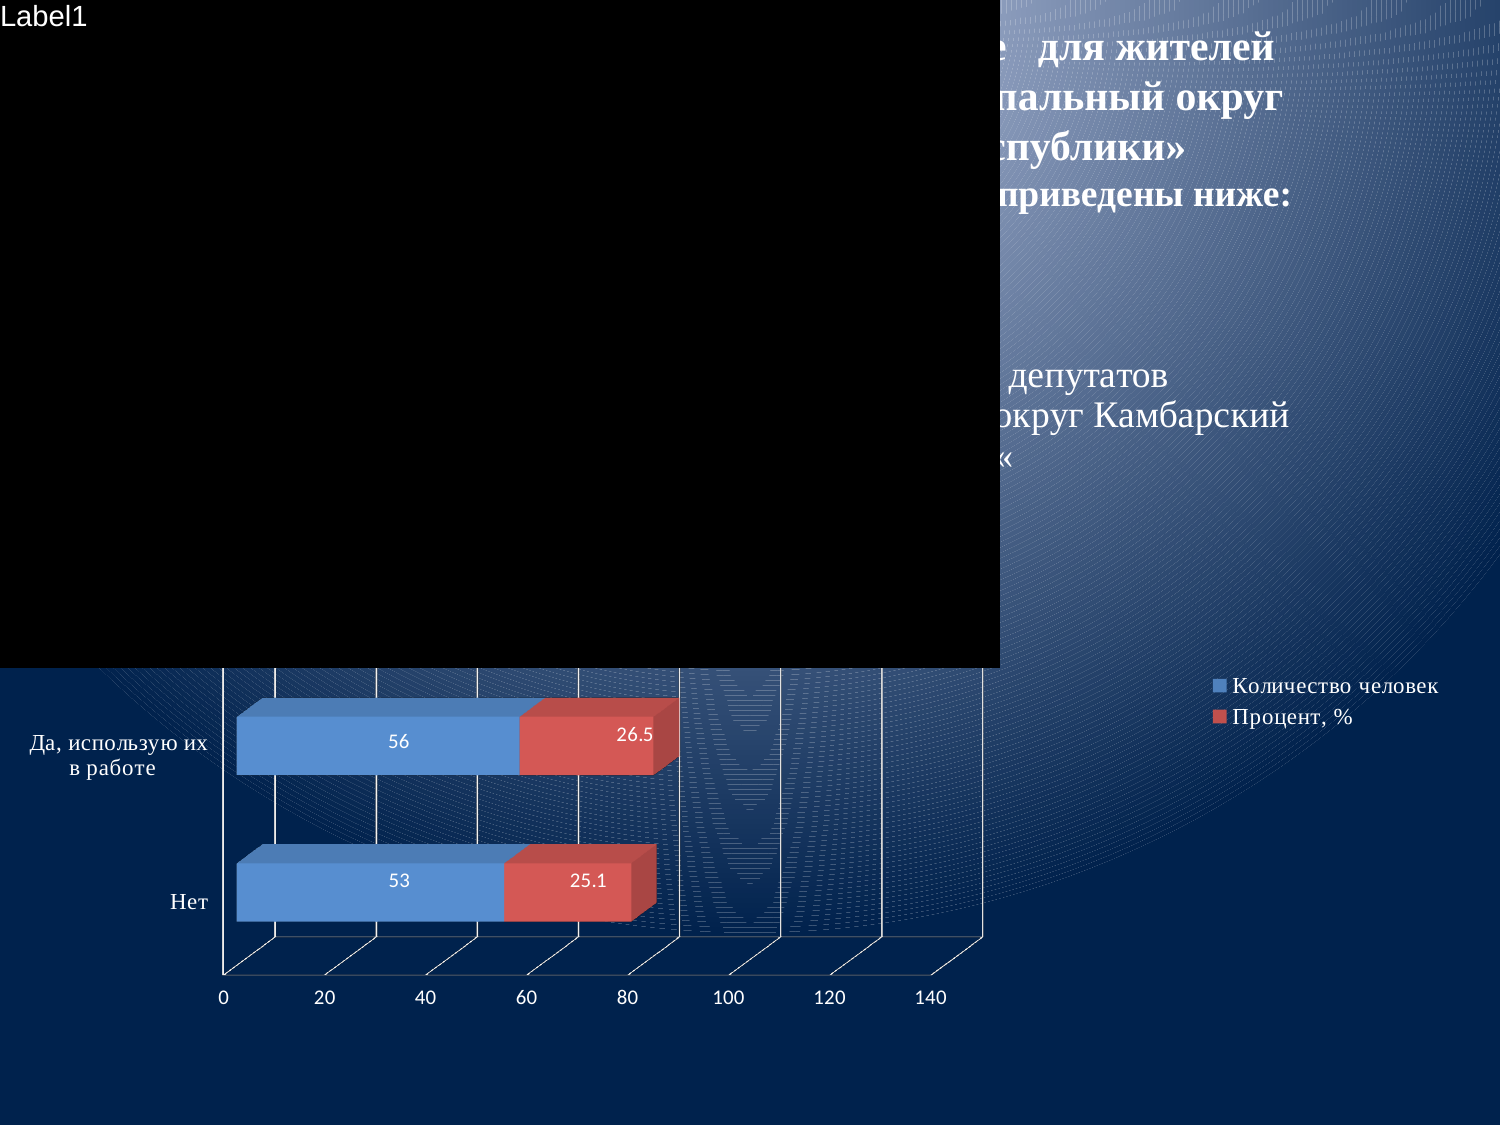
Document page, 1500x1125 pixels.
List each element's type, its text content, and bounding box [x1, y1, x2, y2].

chart [29, 319, 1459, 1083]
text_box Опрос граждан по бюджетной тематике для жителей муниципального образования «Муниципальный округ Камбарский район Удмуртской Республики» участвовало 211 человек. Результаты опроса приведены ниже: [1000, 19, 1399, 213]
